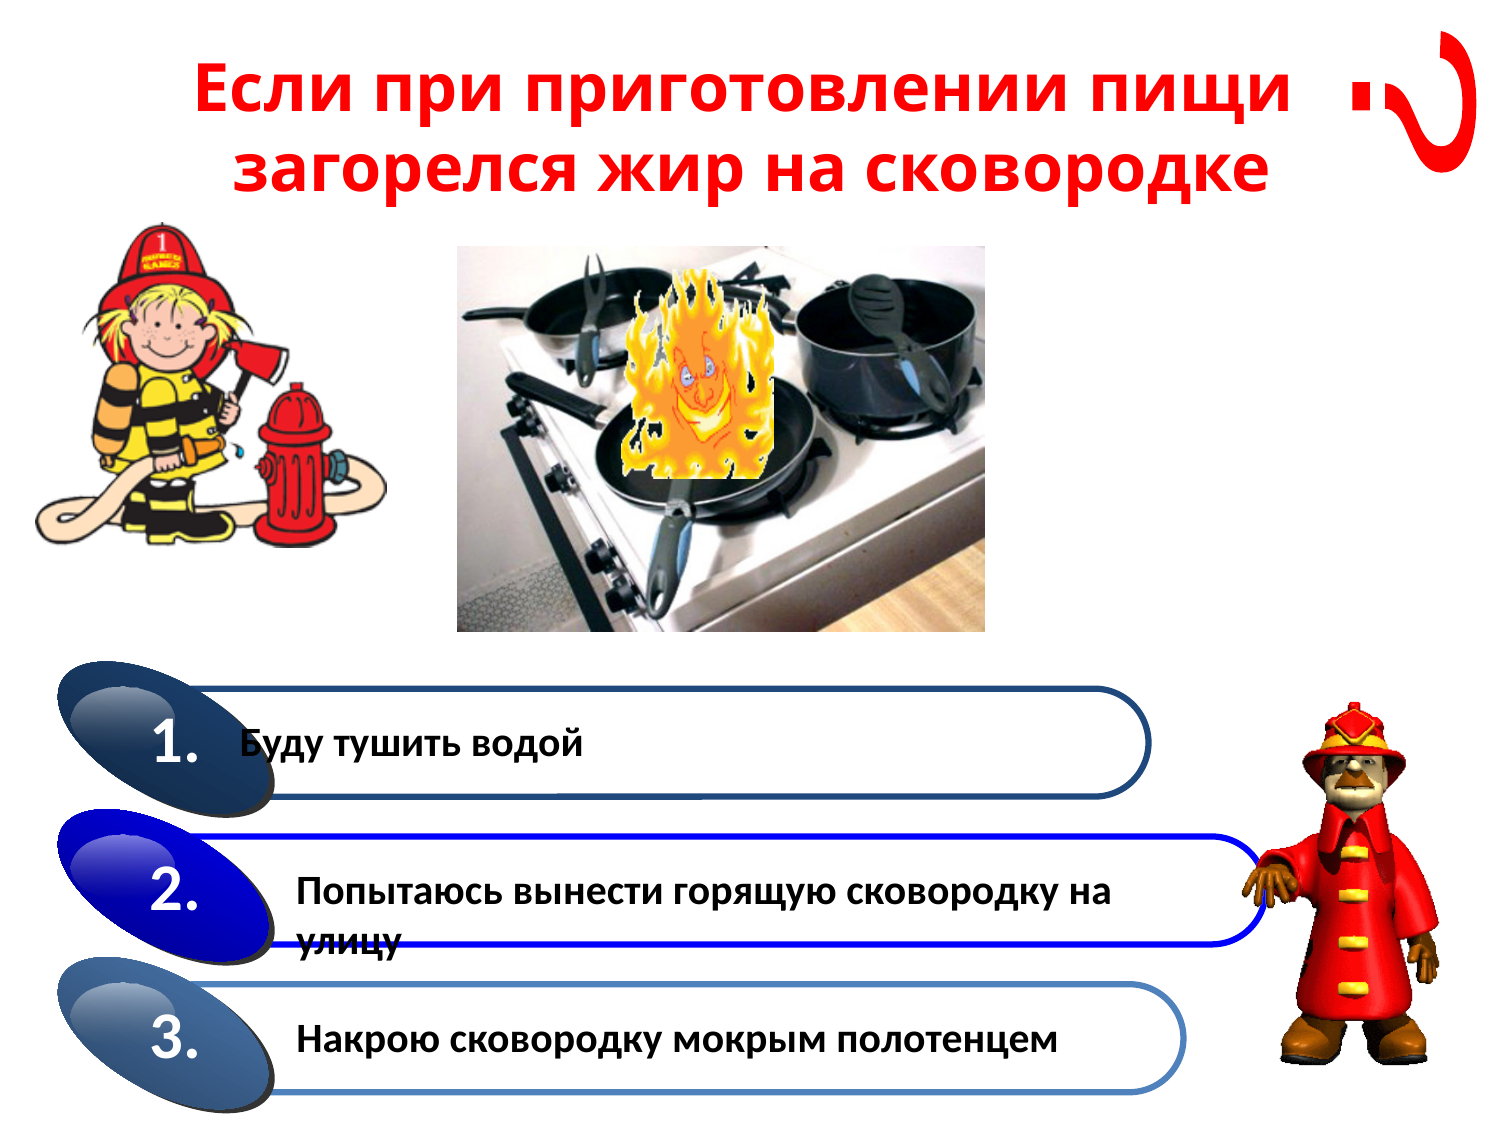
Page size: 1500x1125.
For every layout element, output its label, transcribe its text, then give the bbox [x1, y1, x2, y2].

picture [1218, 679, 1500, 1073]
text_box [35, 257, 1386, 1001]
picture [456, 245, 985, 632]
text_box Если при приготовлении пищи загорелся жир на сковородке [76, 31, 1427, 219]
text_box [46, 679, 1266, 1125]
picture [34, 222, 387, 549]
